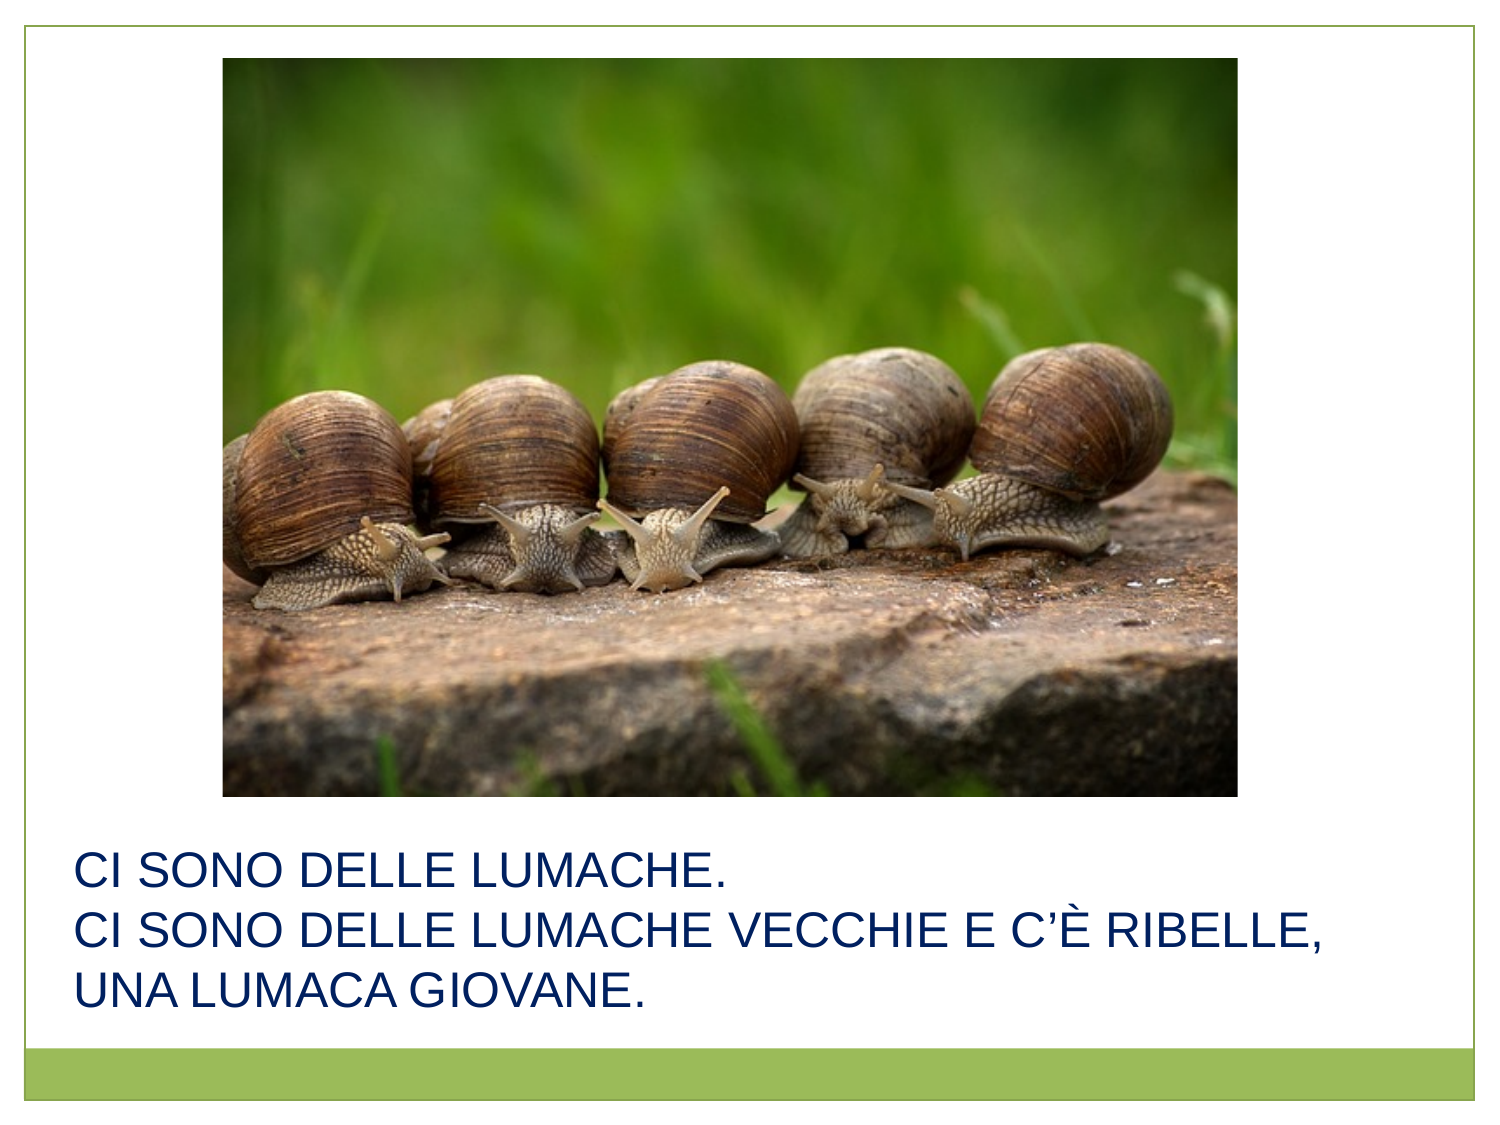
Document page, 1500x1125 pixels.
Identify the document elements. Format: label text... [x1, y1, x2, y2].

title CI SONO DELLE LUMACHE. CI SONO DELLE LUMACHE VECCHIE E C’È RIBELLE, UNA LUMACA GIOVANE. [58, 714, 1442, 1025]
picture [222, 58, 1238, 798]
